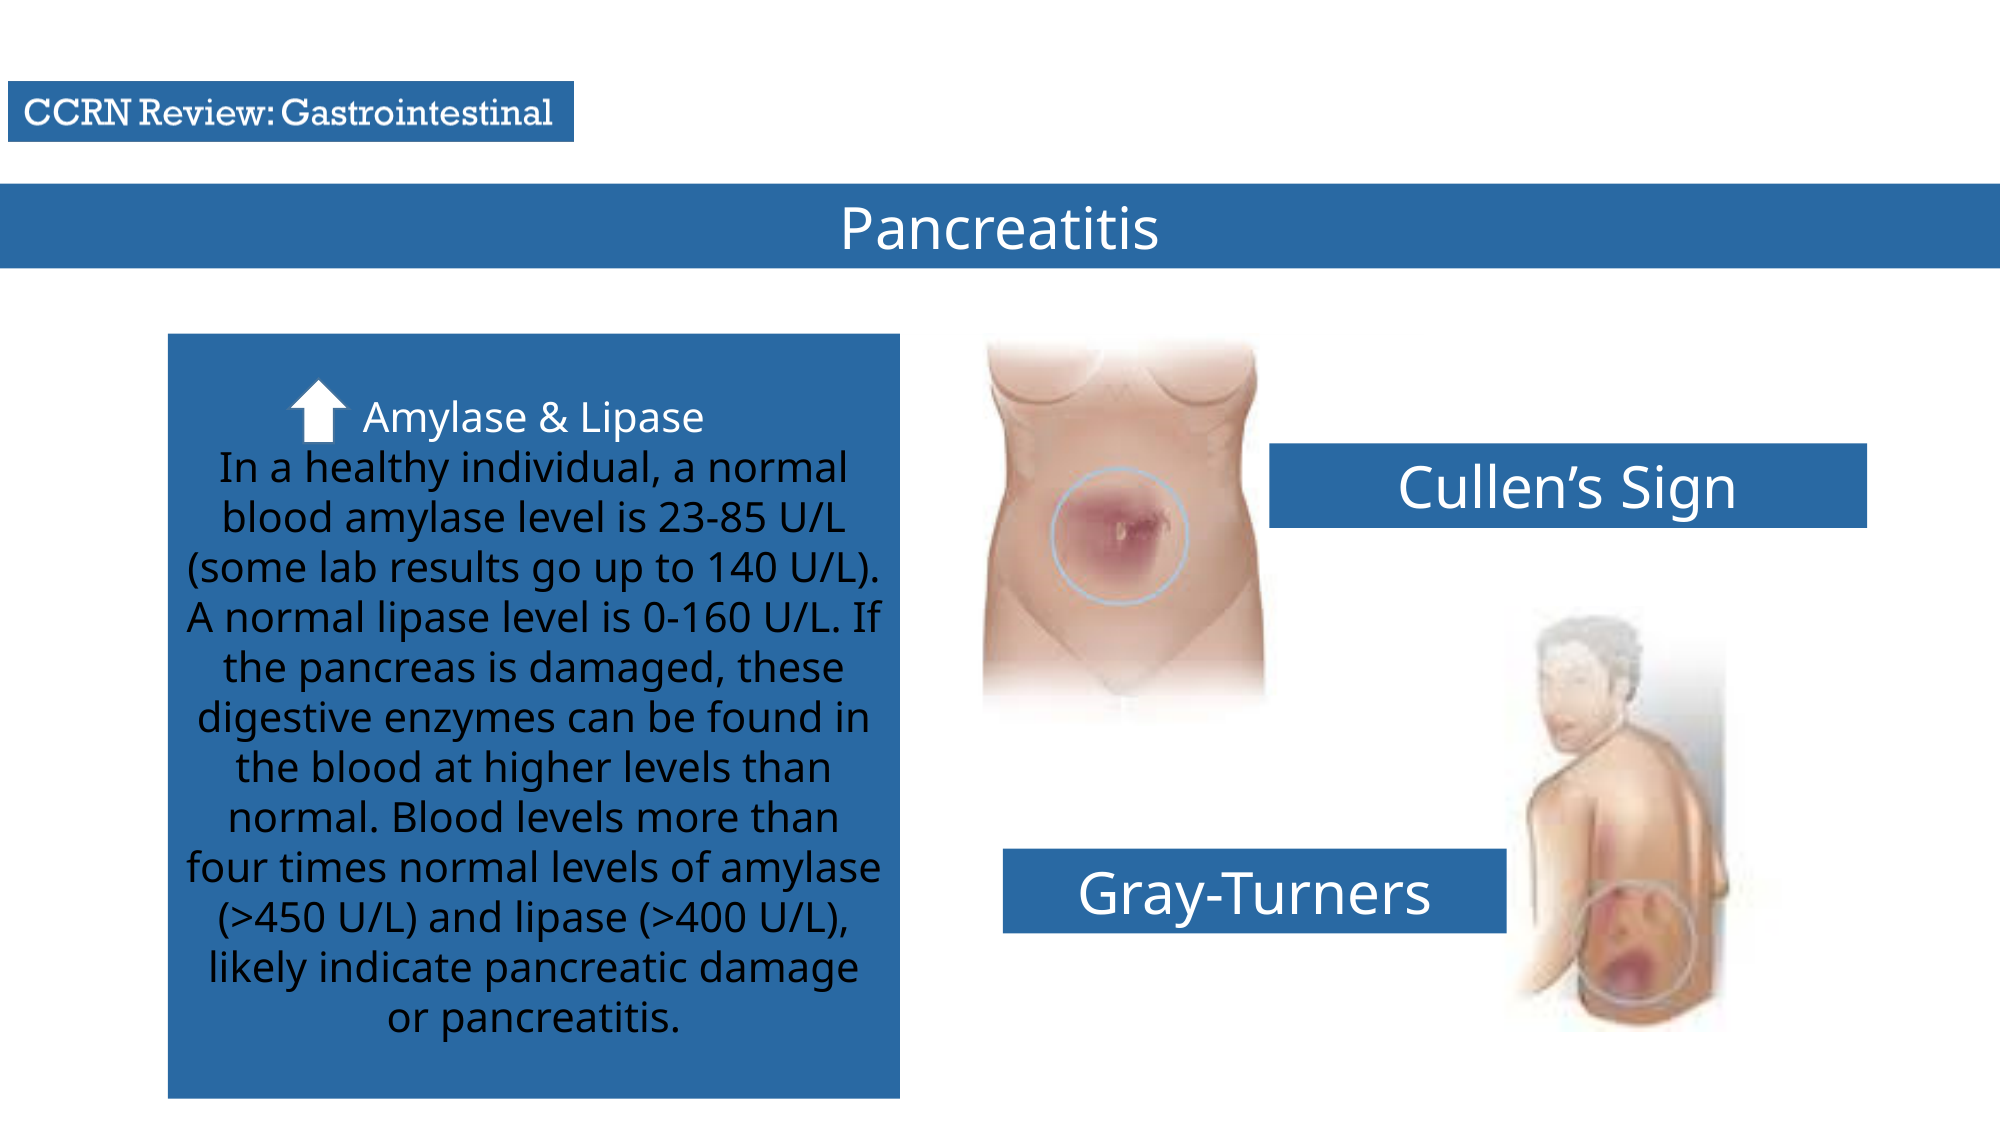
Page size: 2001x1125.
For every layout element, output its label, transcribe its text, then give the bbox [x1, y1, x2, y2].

text_box Cullen’s Sign [1424, 443, 1868, 528]
text_box Amylase & Lipase In a healthy individual, a normal blood amylase level is 23-85 U/L (some lab results go up to 140 U/L). A normal lipase level is 0-160 U/L. If the pancreas is damaged, these digestive enzymes can be found in the blood at higher levels than normal. Blood levels more than four times normal levels of amylase (>450 U/L) and lipase (>400 U/L), likely indicate pancreatic damage or pancreatitis. [167, 333, 900, 1099]
picture [828, 333, 1933, 1033]
picture [0, 75, 576, 158]
text_box [285, 376, 352, 445]
text_box Pancreatitis [0, 183, 2000, 269]
text_box Gray-Turners [1002, 848, 1287, 934]
